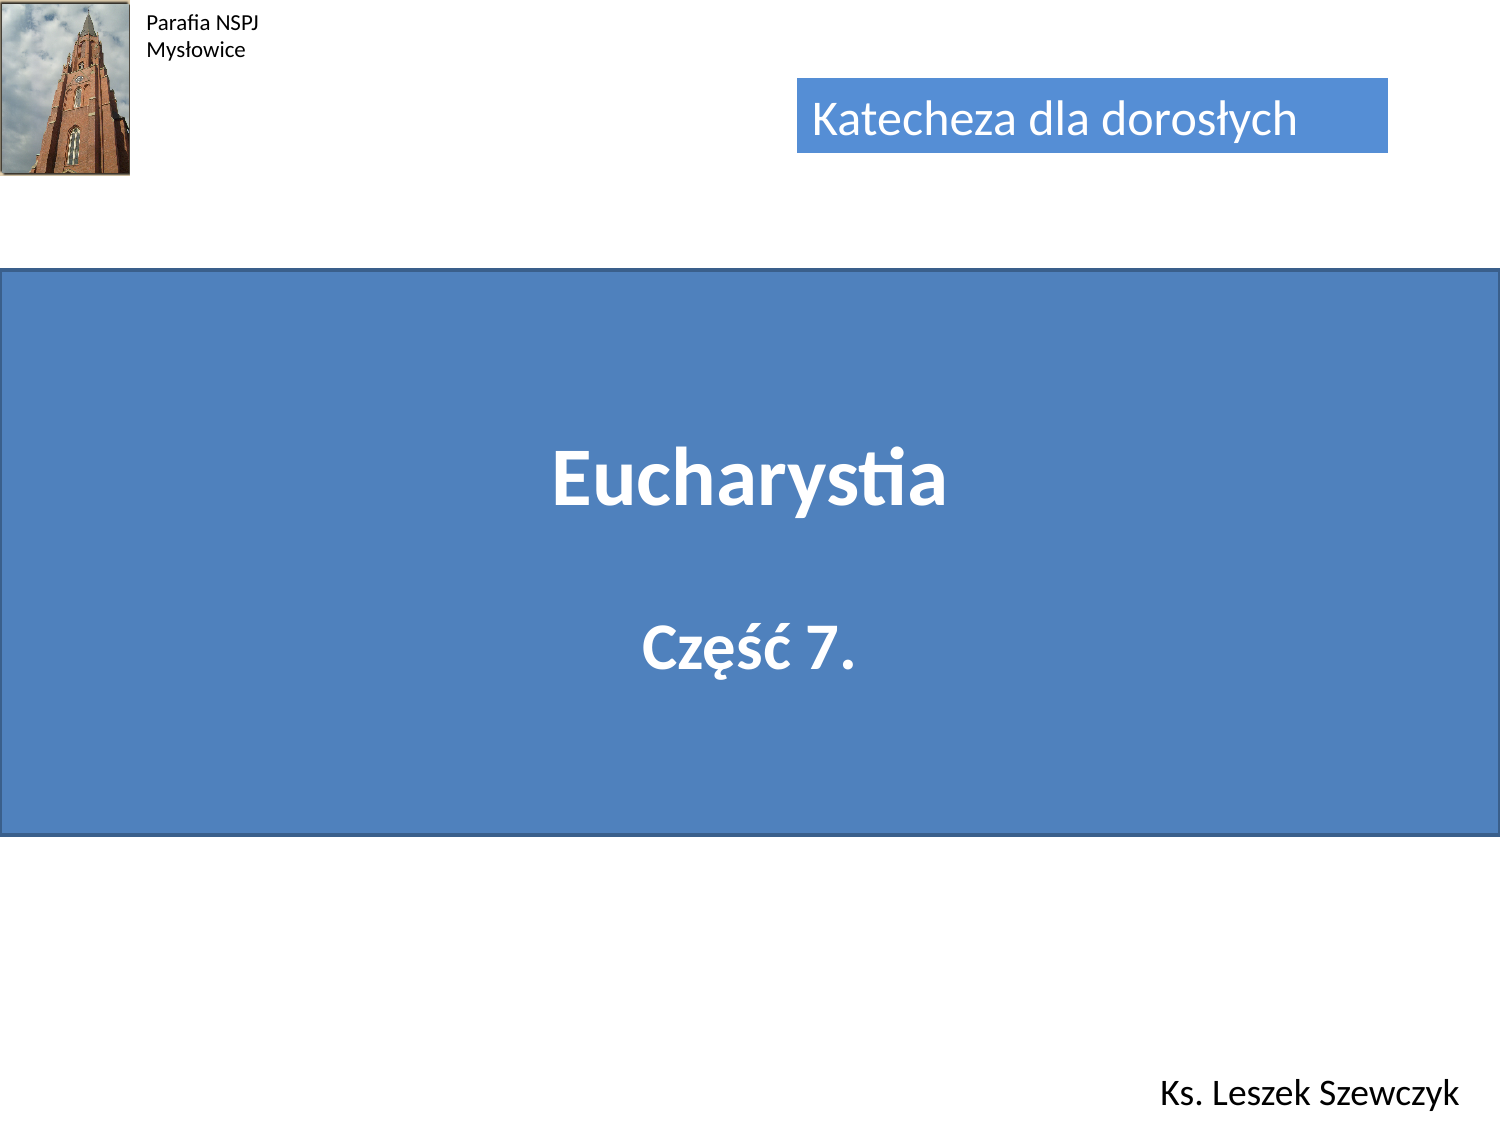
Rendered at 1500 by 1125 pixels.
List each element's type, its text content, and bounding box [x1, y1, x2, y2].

text_box Ks. Leszek Szewczyk [1145, 1060, 1475, 1121]
text_box Parafia NSPJ Mysłowice [131, 0, 274, 70]
text_box Katecheza dla dorosłych [797, 78, 1388, 153]
text_box Eucharystia Część 7. [0, 268, 1500, 837]
picture [0, 0, 130, 177]
